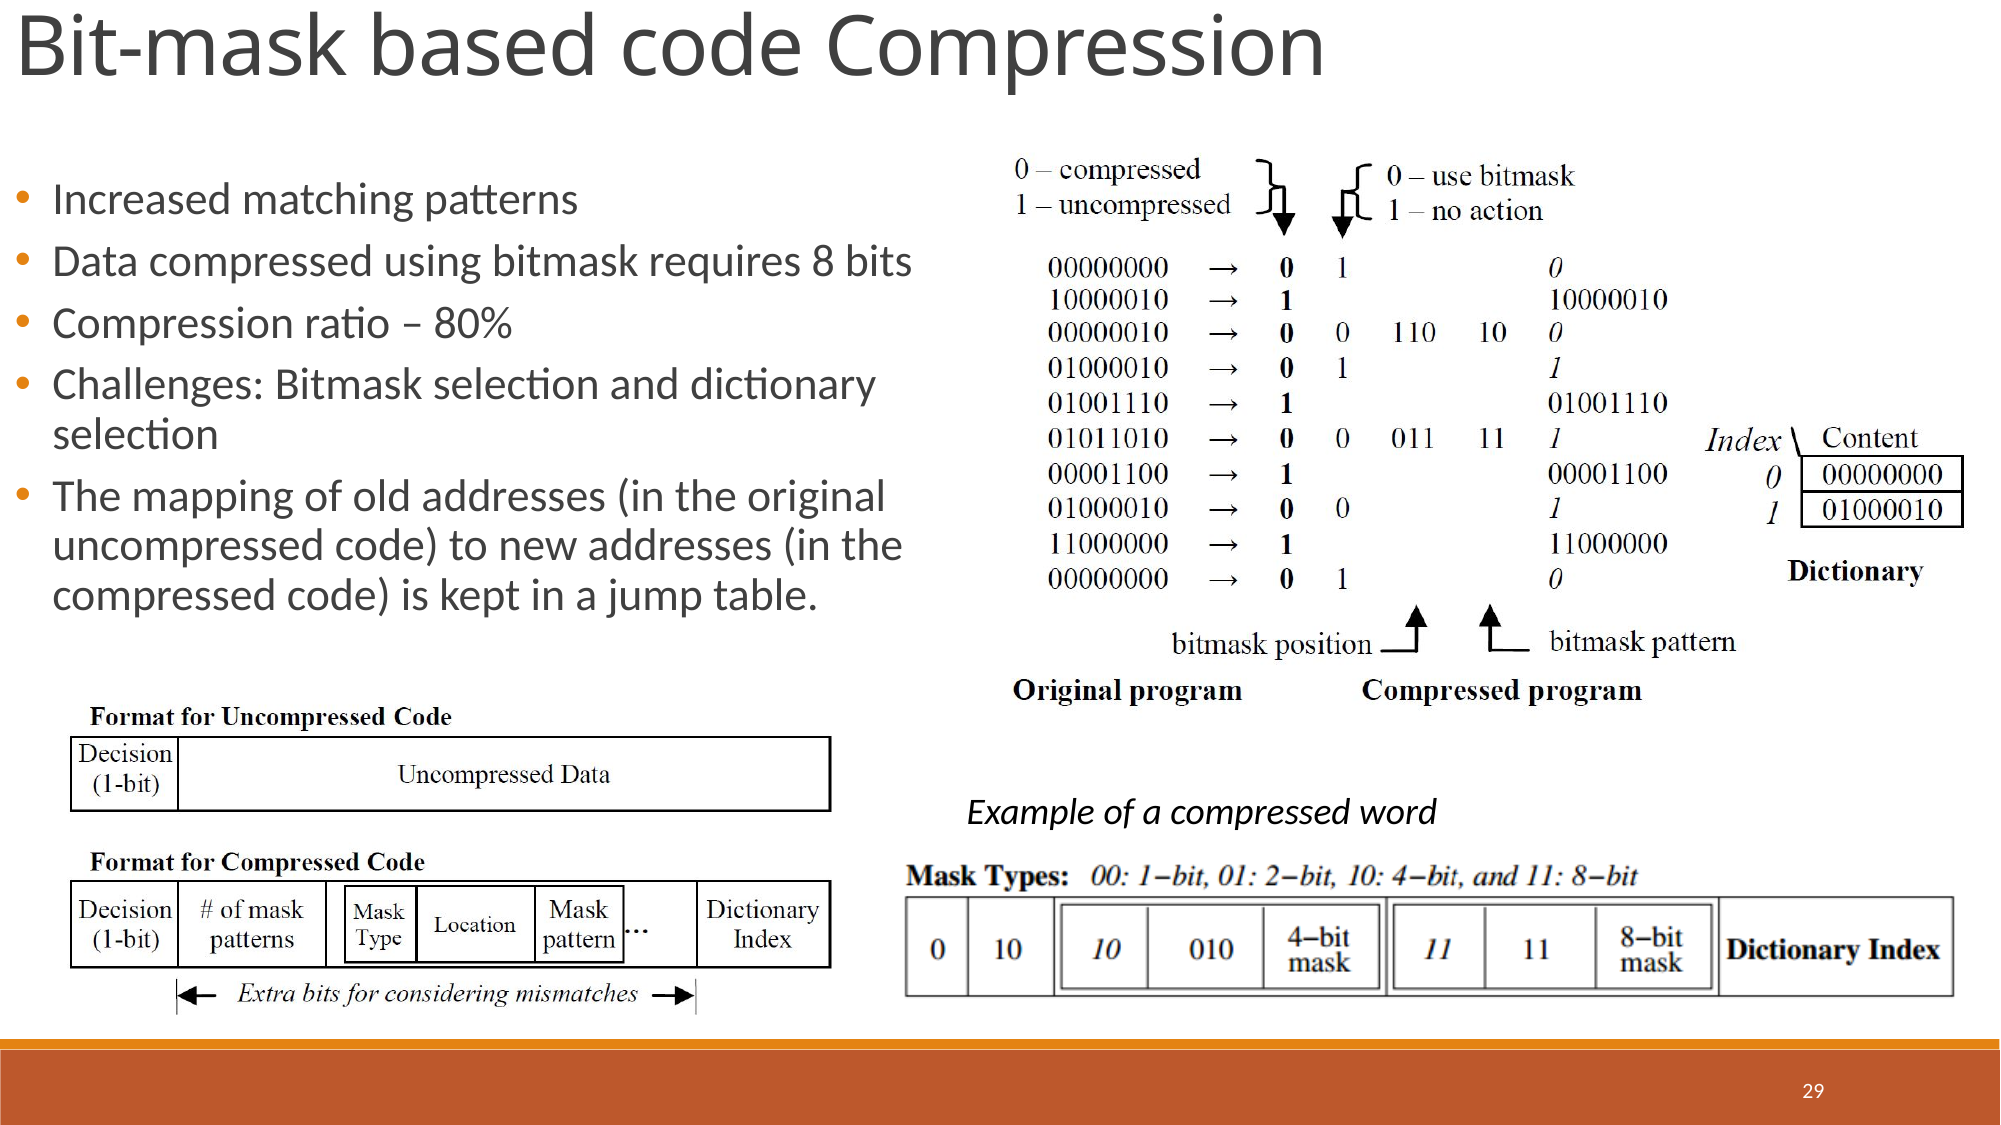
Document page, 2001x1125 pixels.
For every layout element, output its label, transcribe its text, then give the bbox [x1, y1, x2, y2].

text_box Bit-mask based code Compression [0, 0, 2000, 100]
picture [61, 681, 862, 1030]
text_box Increased matching patterns Data compressed using bitmask requires 8 bits Compression ratio – 80% Challenges: Bitmask selection and dictionary selection The mapping of old addresses (in the original uncompressed code) to new addresses (in the compressed code) is kept in a jump table. [0, 167, 931, 956]
picture [983, 138, 2000, 729]
slide_number 29 [1624, 1059, 1840, 1120]
text_box Example of a compressed word [951, 779, 1453, 826]
picture [887, 828, 1981, 1030]
